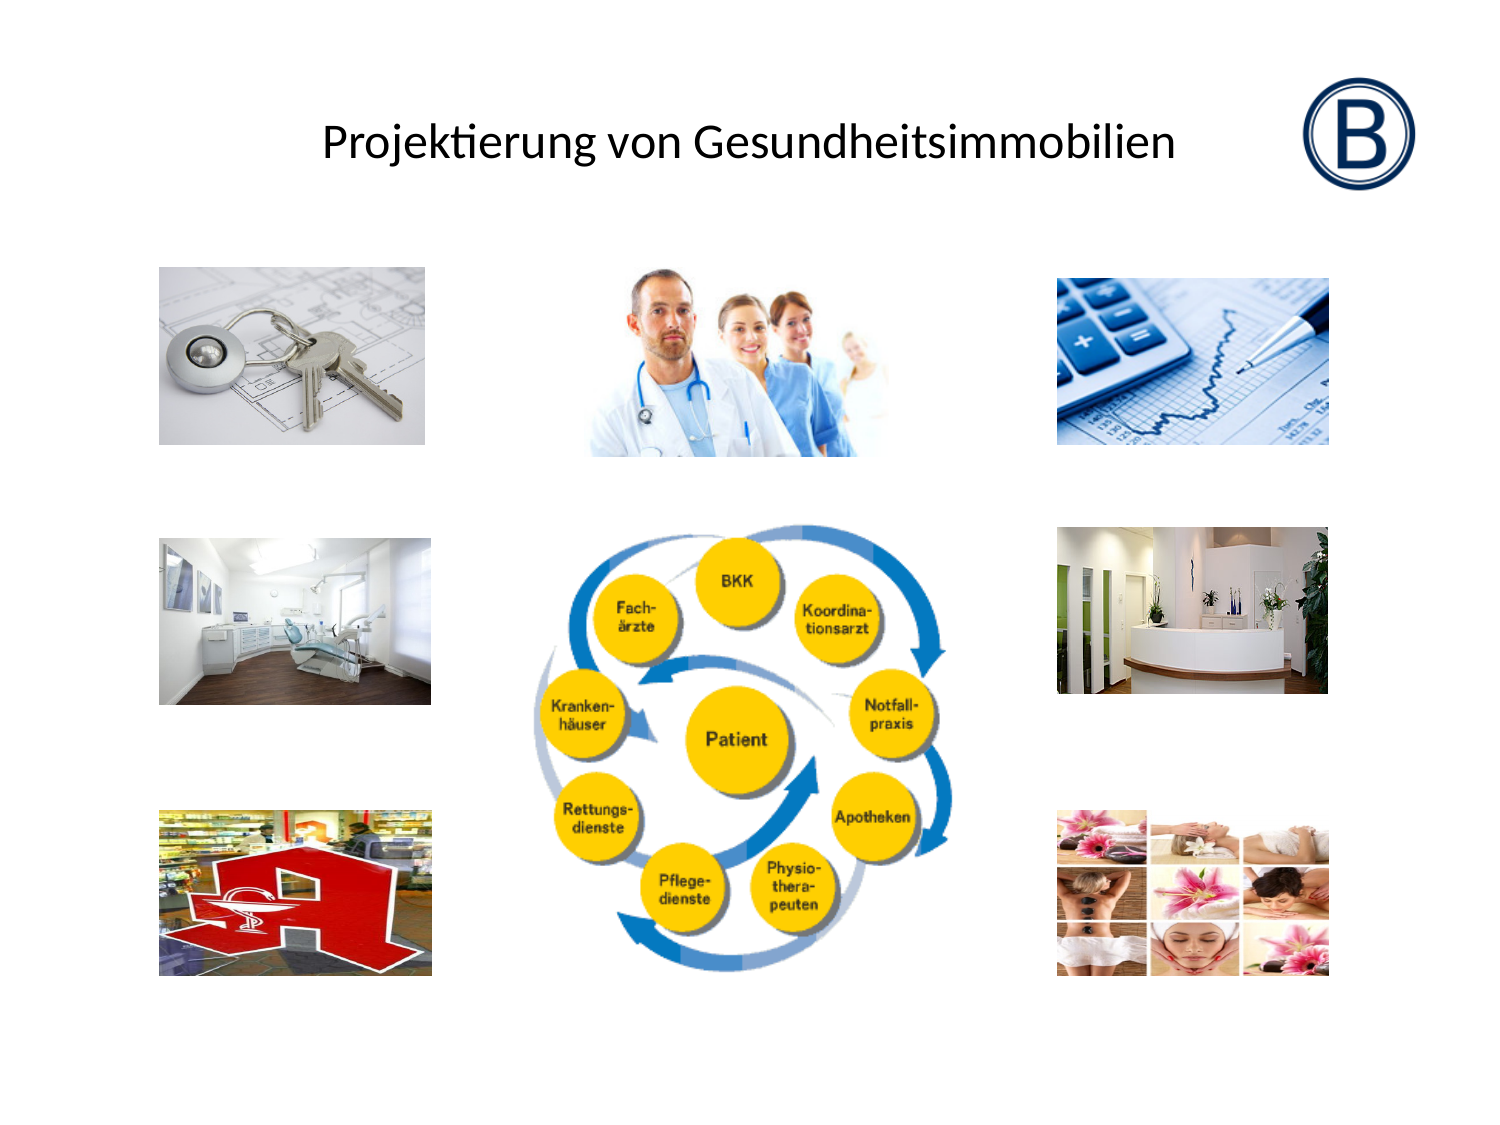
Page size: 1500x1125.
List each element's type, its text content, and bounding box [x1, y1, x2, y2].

picture [584, 266, 889, 457]
picture [1056, 810, 1330, 977]
picture [159, 266, 426, 445]
picture [525, 514, 963, 984]
picture [1281, 66, 1437, 197]
picture [159, 810, 432, 977]
picture [1056, 526, 1328, 695]
title Projektierung von Gesundheitsimmobilien [75, 45, 1425, 233]
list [1056, 278, 1330, 445]
picture [159, 538, 432, 705]
